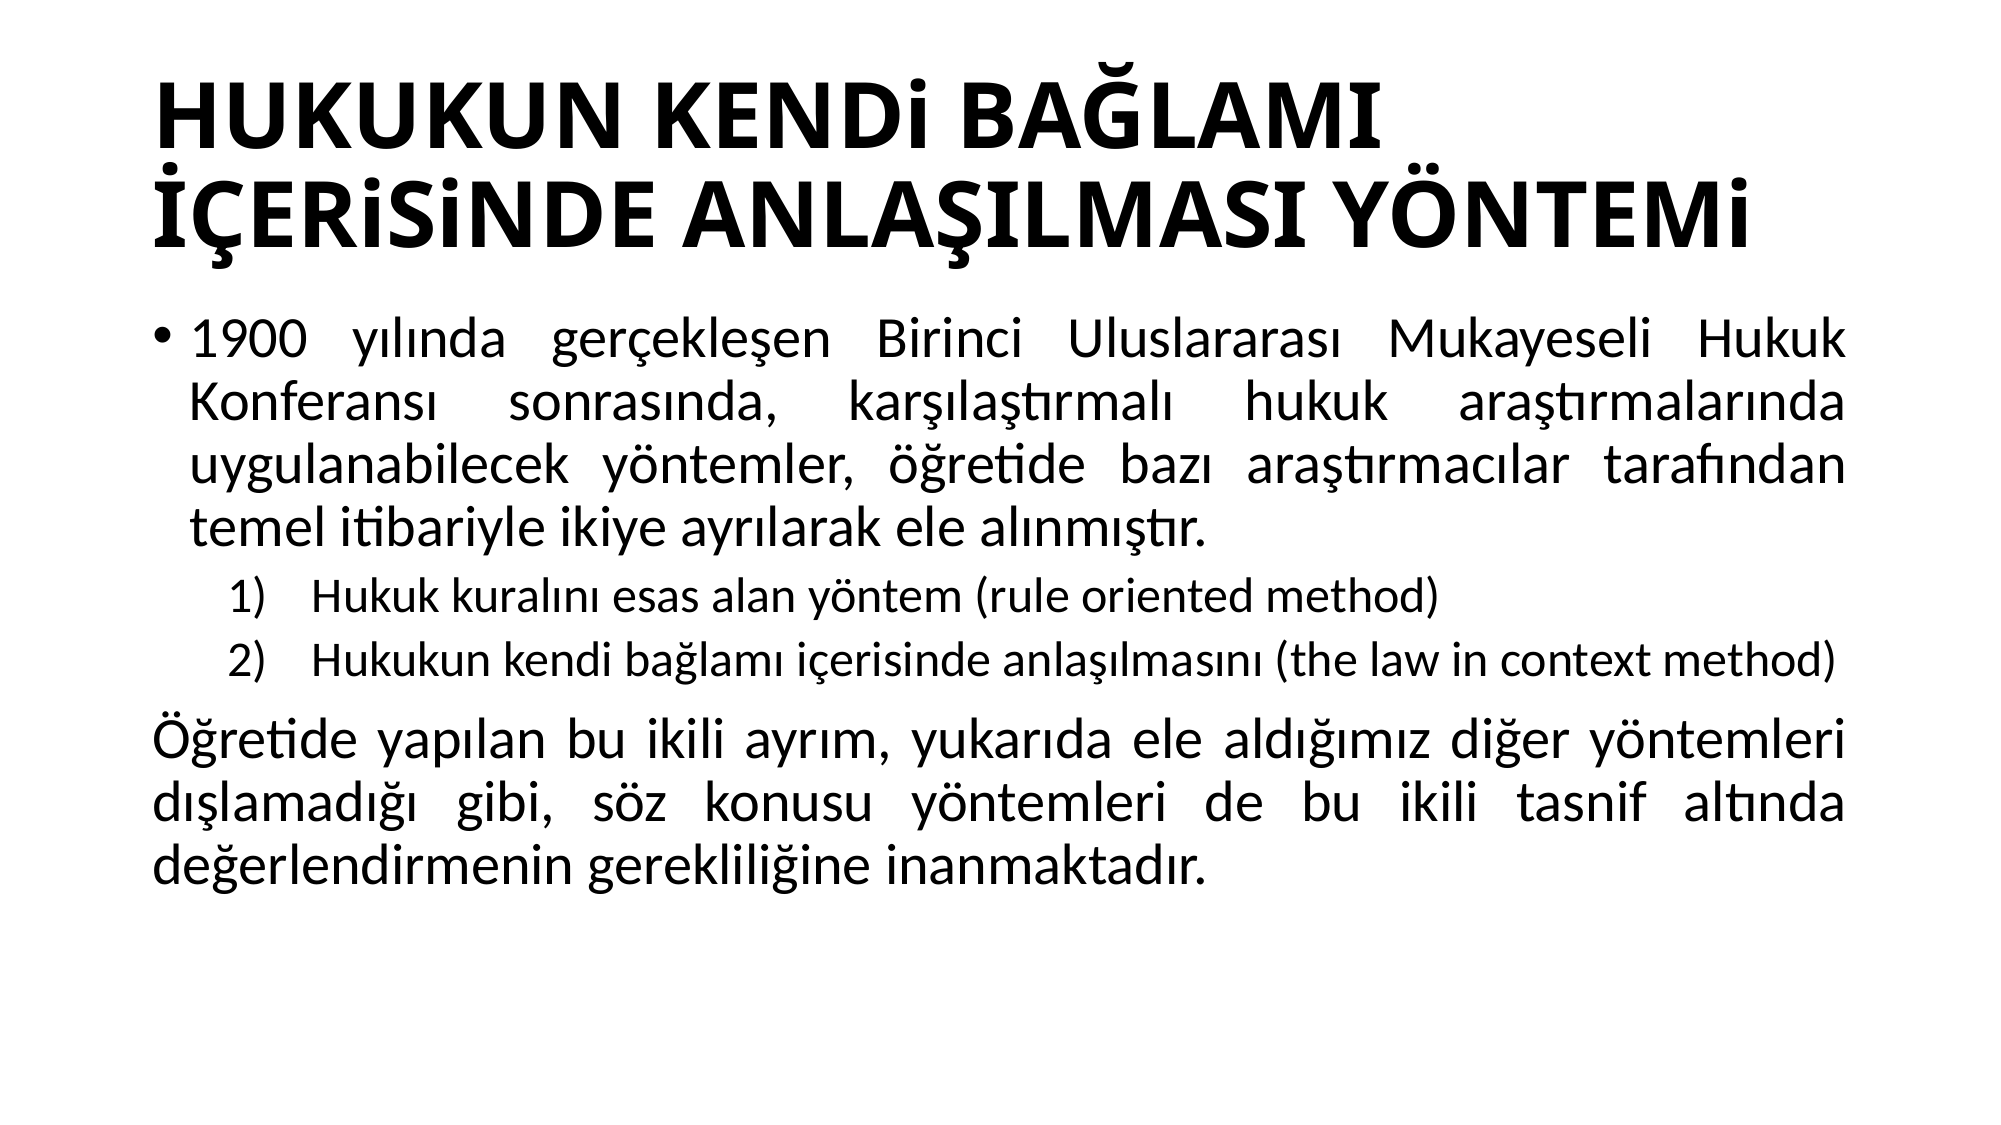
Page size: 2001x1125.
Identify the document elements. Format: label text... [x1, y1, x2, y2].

list 1900 yılında gerçekleşen Birinci Uluslararası Mukayeseli Hukuk Konferansı sonrasında, karşılaştırmalı hukuk araştırmalarında uygulanabilecek yöntemler, öğretide bazı araştırmacılar tarafından temel itibariyle ikiye ayrılarak ele alınmıştır. Hukuk kuralını esas alan yöntem (rule oriented method) Hukukun kendi bağlamı içerisinde anlaşılmasını (the law in context method) Öğretide yapılan bu ikili ayrım, yukarıda ele aldığımız diğer yöntemleri dışlamadığı gibi, söz konusu yöntemleri de bu ikili tasnif altında değerlendirmenin gerekliliğine inanmaktadır. [137, 299, 1863, 1014]
title HUKUKUN KENDi BAĞLAMI İÇERiSiNDE ANLAŞILMASI YÖNTEMi [137, 59, 1863, 278]
